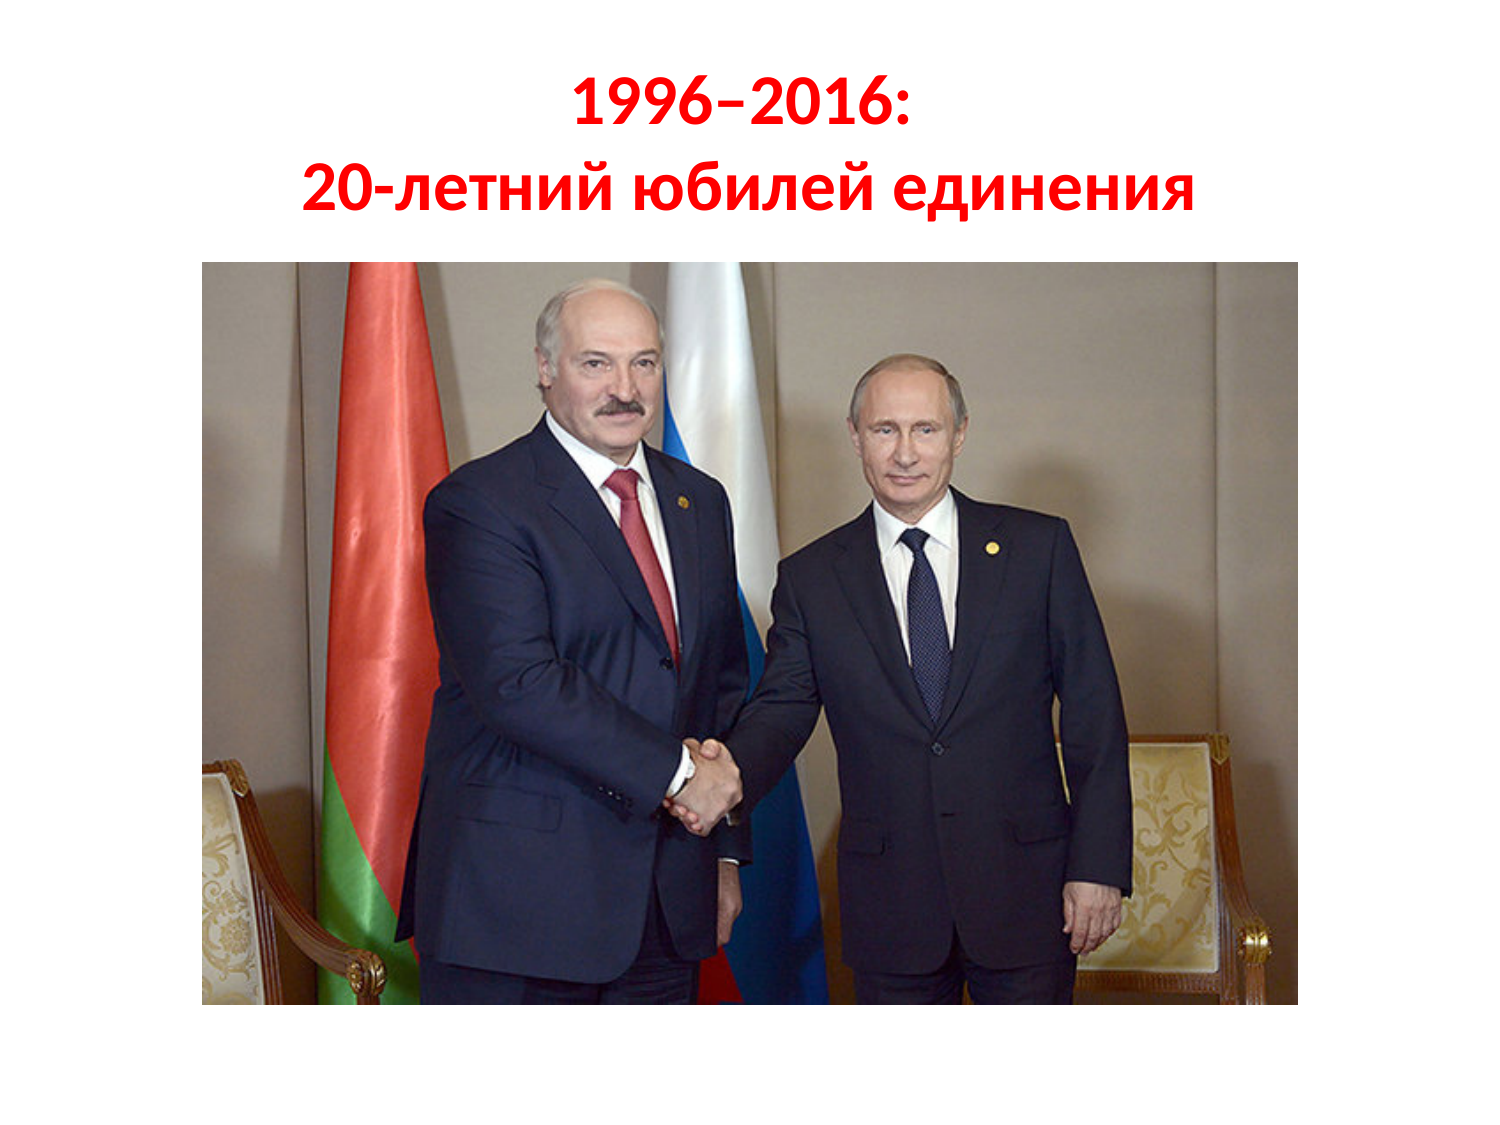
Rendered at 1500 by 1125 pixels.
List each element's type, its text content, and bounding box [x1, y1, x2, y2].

title 1996–2016: 20-летний юбилей единения [75, 45, 1425, 233]
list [201, 262, 1299, 1006]
